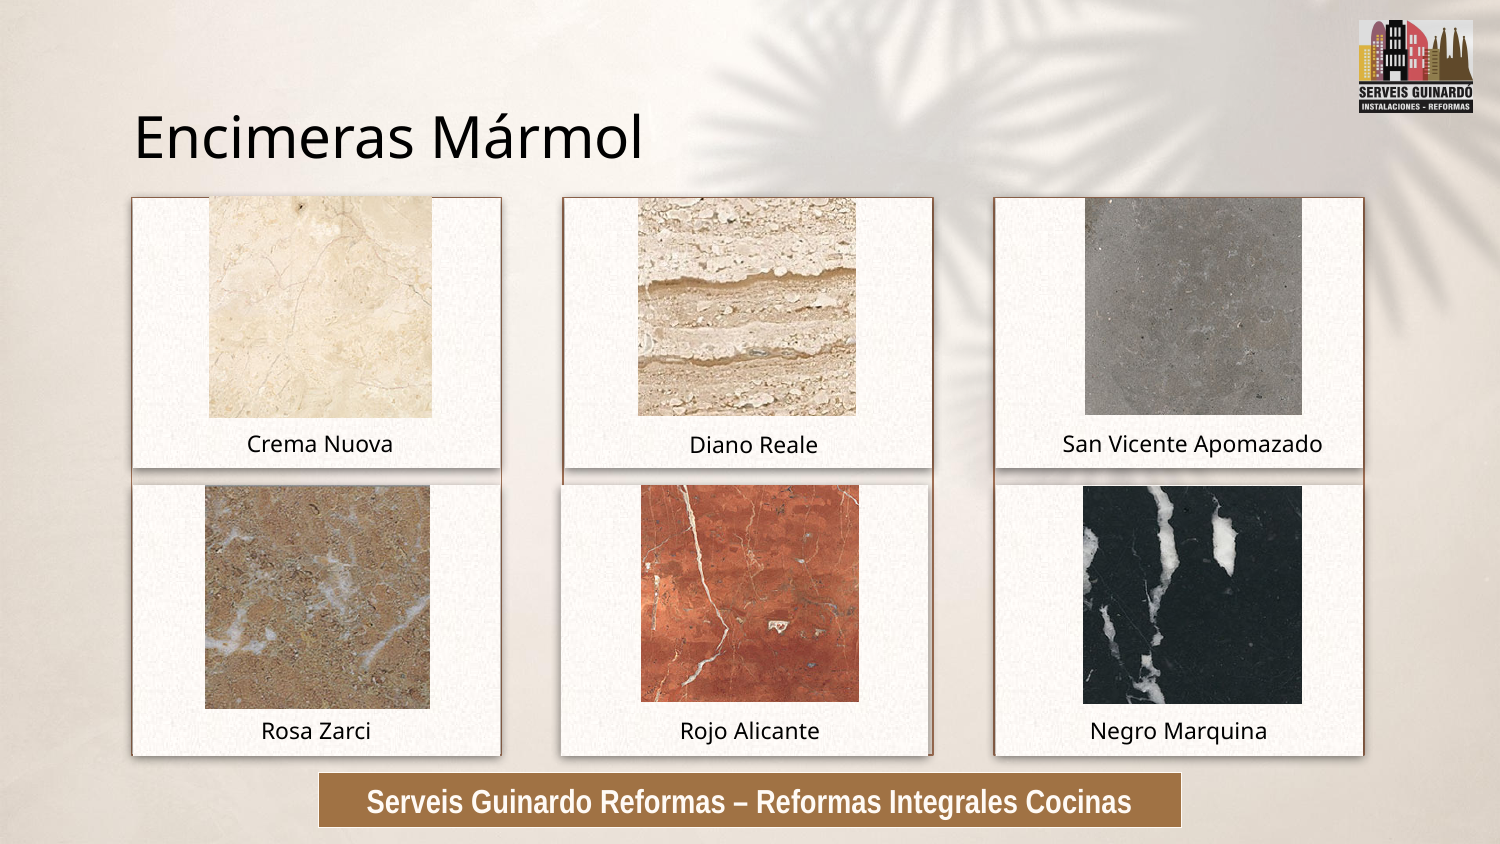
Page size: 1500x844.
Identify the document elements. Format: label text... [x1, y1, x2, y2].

title Encimeras Mármol [118, 88, 1382, 182]
text_box Rojo Alicante [596, 765, 904, 770]
text_box Rosa Zarci [162, 765, 471, 770]
text_box Negro Marquina [1025, 765, 1333, 770]
picture [0, 0, 1500, 844]
text_box Diano Reale [600, 477, 908, 484]
text_box Crema Nuova [166, 477, 475, 481]
text_box [495, 477, 502, 483]
text_box [923, 478, 934, 487]
text_box [993, 477, 1001, 483]
text_box San Vicente Apomazado [1039, 477, 1347, 483]
